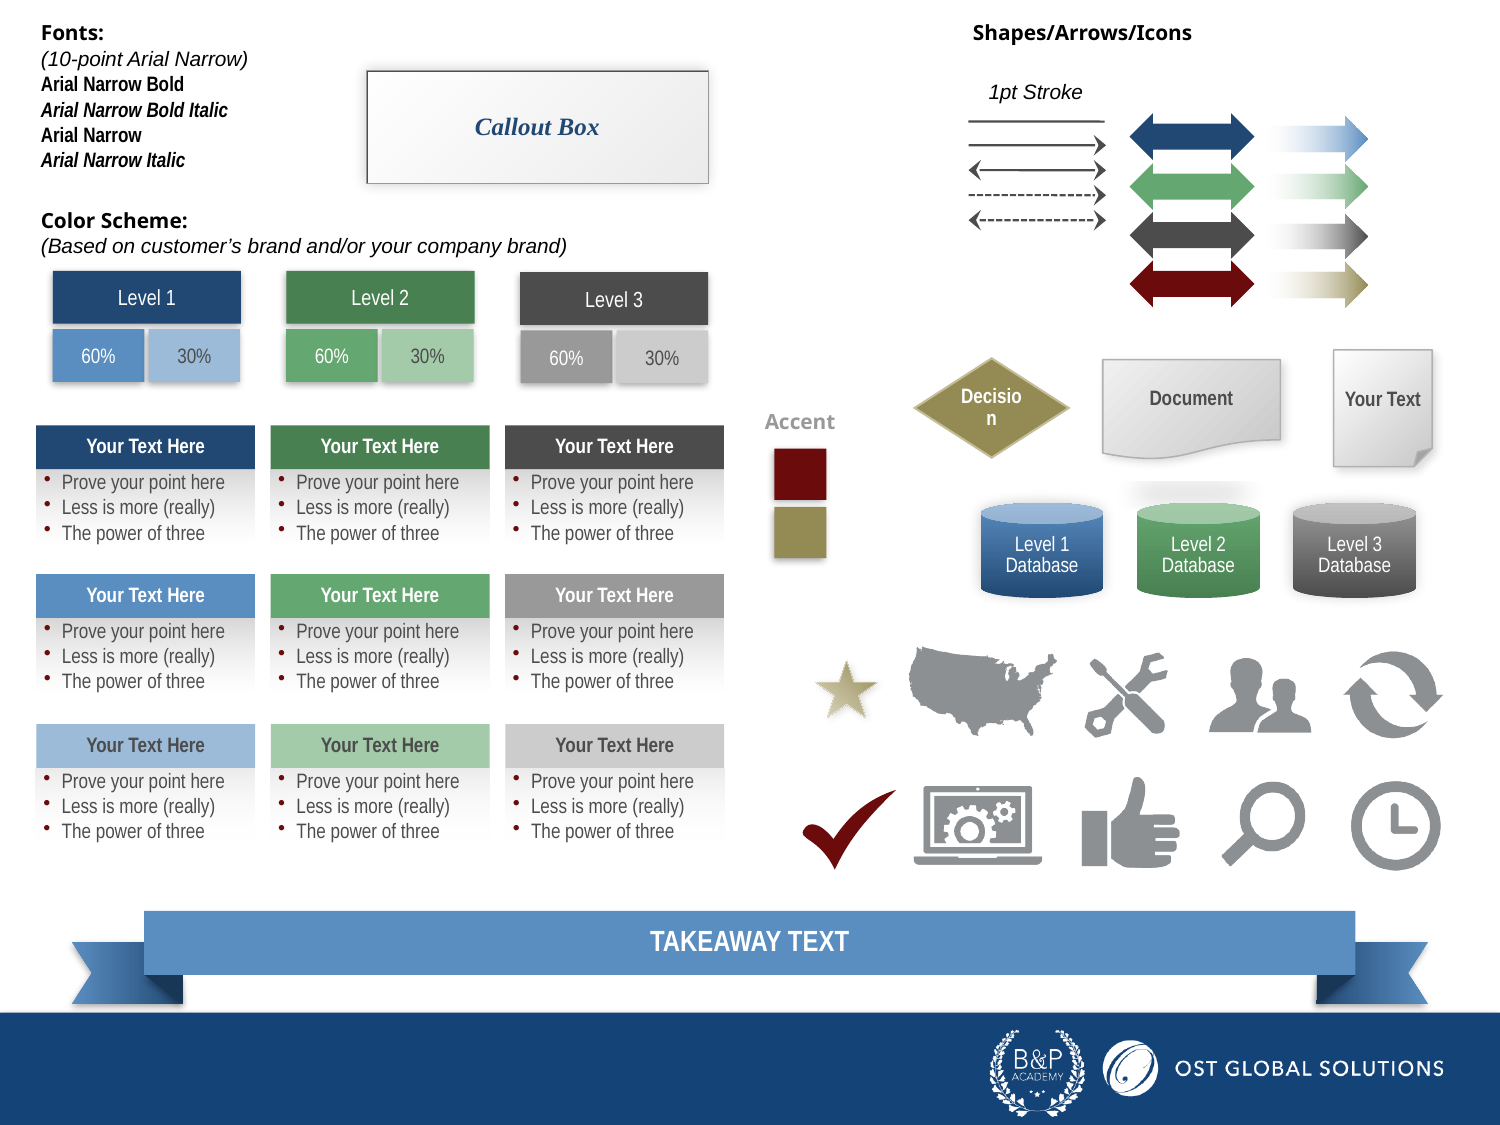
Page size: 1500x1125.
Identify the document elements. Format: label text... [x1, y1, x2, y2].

text_box 60% [285, 328, 378, 383]
text_box Accent [722, 412, 878, 447]
picture [1206, 770, 1318, 881]
text_box [1267, 261, 1368, 308]
text_box Fonts: (10-point Arial Narrow) Arial Narrow Bold Arial Narrow Bold Italic Arial Narrow Arial Narrow Italic [36, 20, 274, 208]
text_box Prove your point here Less is more (really) The power of three [36, 470, 255, 543]
text_box [815, 660, 878, 718]
text_box Prove your point here Less is more (really) The power of three [35, 768, 255, 842]
text_box 60% [52, 328, 145, 383]
picture [906, 615, 1057, 896]
text_box [1093, 209, 1107, 231]
text_box Prove your point here Less is more (really) The power of three [505, 470, 724, 543]
text_box [1093, 159, 1107, 181]
text_box [968, 209, 981, 231]
text_box Your Text Here [270, 425, 490, 470]
text_box [1129, 163, 1255, 211]
text_box Color Scheme: (Based on customer’s brand and/or your company brand) [36, 208, 724, 268]
text_box Level 2 [286, 270, 475, 324]
picture [1335, 767, 1453, 884]
text_box Level 1 Database [980, 502, 1104, 598]
text_box [774, 506, 827, 559]
text_box 30% [381, 328, 474, 383]
text_box Your Text Here [505, 425, 724, 470]
picture [1069, 765, 1191, 887]
picture [1195, 630, 1325, 760]
text_box Your Text Here [36, 574, 255, 618]
text_box Your Text Here [36, 425, 255, 470]
picture [987, 1025, 1087, 1121]
text_box [968, 159, 981, 181]
text_box [1267, 115, 1368, 162]
text_box Level 3 Database [1293, 502, 1416, 598]
text_box Prove your point here Less is more (really) The power of three [36, 618, 255, 692]
text_box Level 3 [519, 271, 709, 326]
picture [1329, 630, 1459, 760]
text_box [774, 448, 827, 501]
text_box [1267, 213, 1368, 259]
text_box Your Text [1333, 349, 1433, 467]
text_box 1pt Stroke [979, 82, 1092, 121]
text_box Decision [914, 358, 1069, 458]
picture [1100, 1038, 1447, 1100]
text_box Shapes/Arrows/Icons [968, 20, 1500, 56]
text_box [1267, 163, 1368, 209]
text_box 30% [616, 330, 709, 384]
text_box Document [1102, 359, 1281, 459]
text_box [1129, 113, 1255, 161]
text_box Your Text Here [36, 724, 256, 768]
text_box [1093, 184, 1107, 206]
text_box Your Text Here [505, 574, 724, 618]
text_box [71, 910, 1429, 1005]
text_box Your Text Here [270, 574, 490, 618]
text_box 60% [520, 330, 613, 384]
text_box Prove your point here Less is more (really) The power of three [270, 768, 490, 842]
text_box Level 1 [52, 270, 242, 324]
text_box [1129, 211, 1255, 259]
picture [1061, 630, 1191, 760]
text_box Prove your point here Less is more (really) The power of three [505, 768, 725, 842]
text_box Callout Box [366, 70, 709, 184]
text_box Your Text Here [270, 724, 490, 768]
text_box Prove your point here Less is more (really) The power of three [270, 618, 490, 692]
text_box Level 2 Database [1137, 502, 1260, 598]
text_box [1129, 260, 1255, 308]
text_box [1093, 134, 1107, 156]
text_box [802, 789, 896, 870]
text_box Prove your point here Less is more (really) The power of three [505, 618, 724, 692]
text_box Prove your point here Less is more (really) The power of three [270, 470, 490, 543]
text_box 30% [148, 328, 241, 383]
text_box Your Text Here [505, 724, 725, 768]
